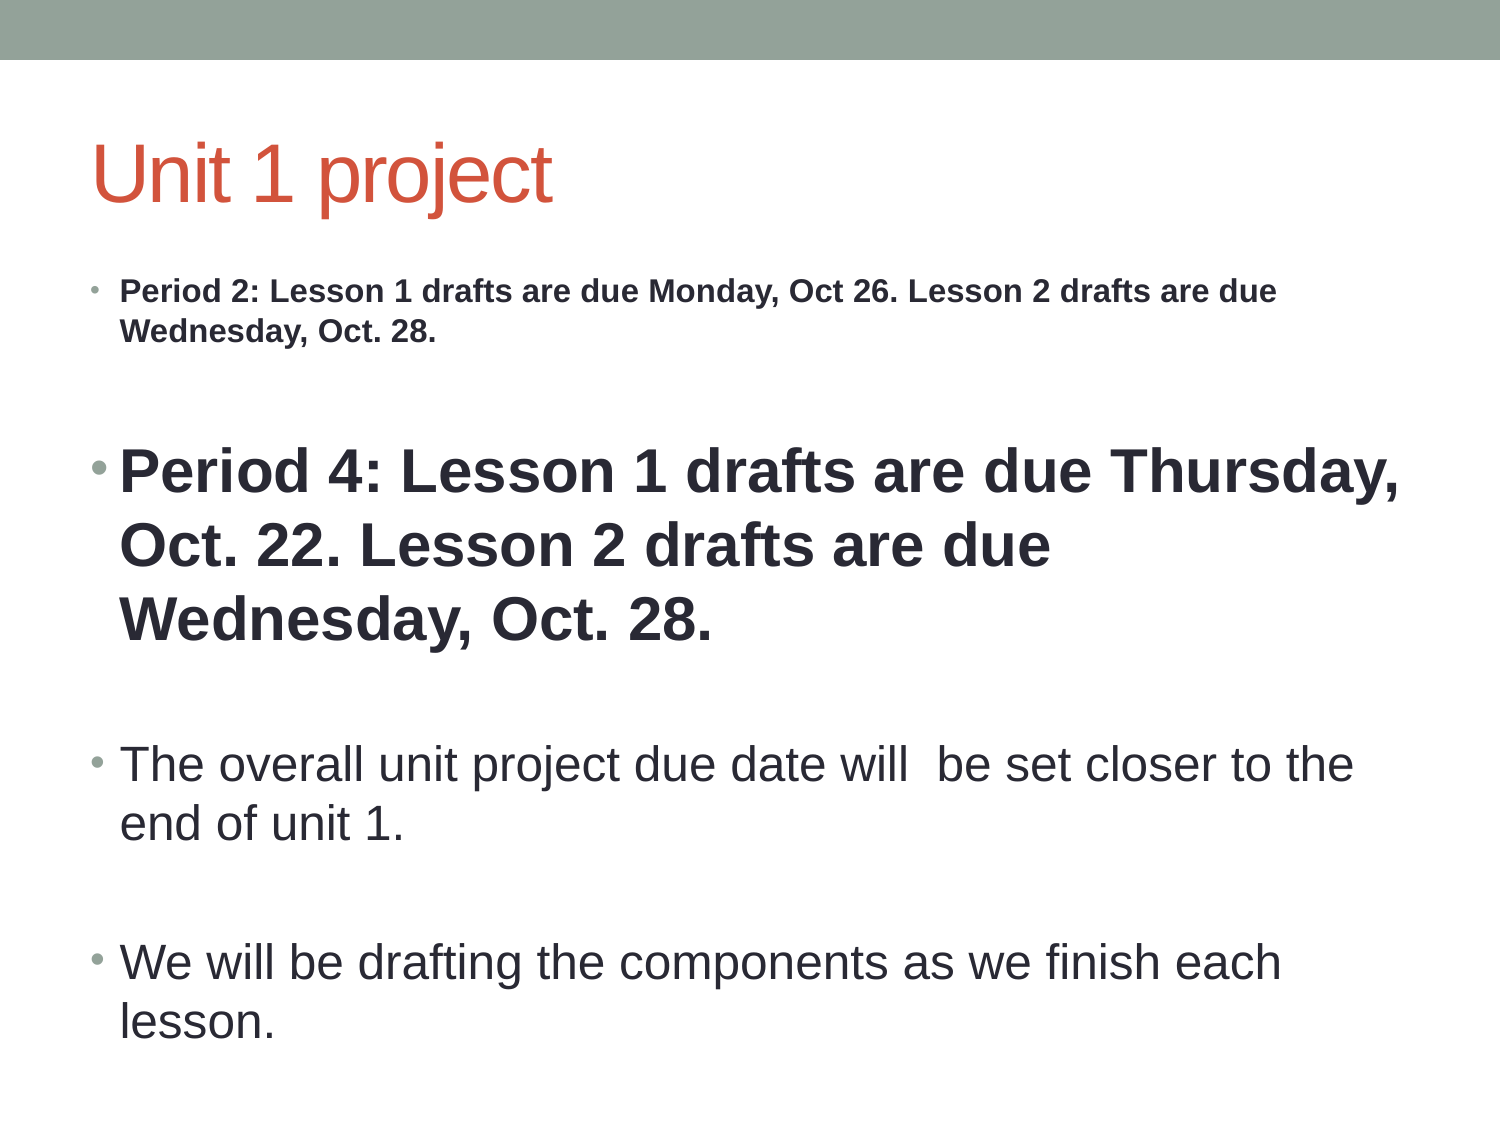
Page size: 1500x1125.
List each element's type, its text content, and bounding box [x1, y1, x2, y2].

list Period 2: Lesson 1 drafts are due Monday, Oct 26. Lesson 2 drafts are due Wednesday, Oct. 28. Period 4: Lesson 1 drafts are due Thursday, Oct. 22. Lesson 2 drafts are due Wednesday, Oct. 28. The overall unit project due date will be set closer to the end of unit 1. We will be drafting the components as we finish each lesson. [75, 262, 1425, 1063]
title Unit 1 project [75, 87, 1425, 250]
